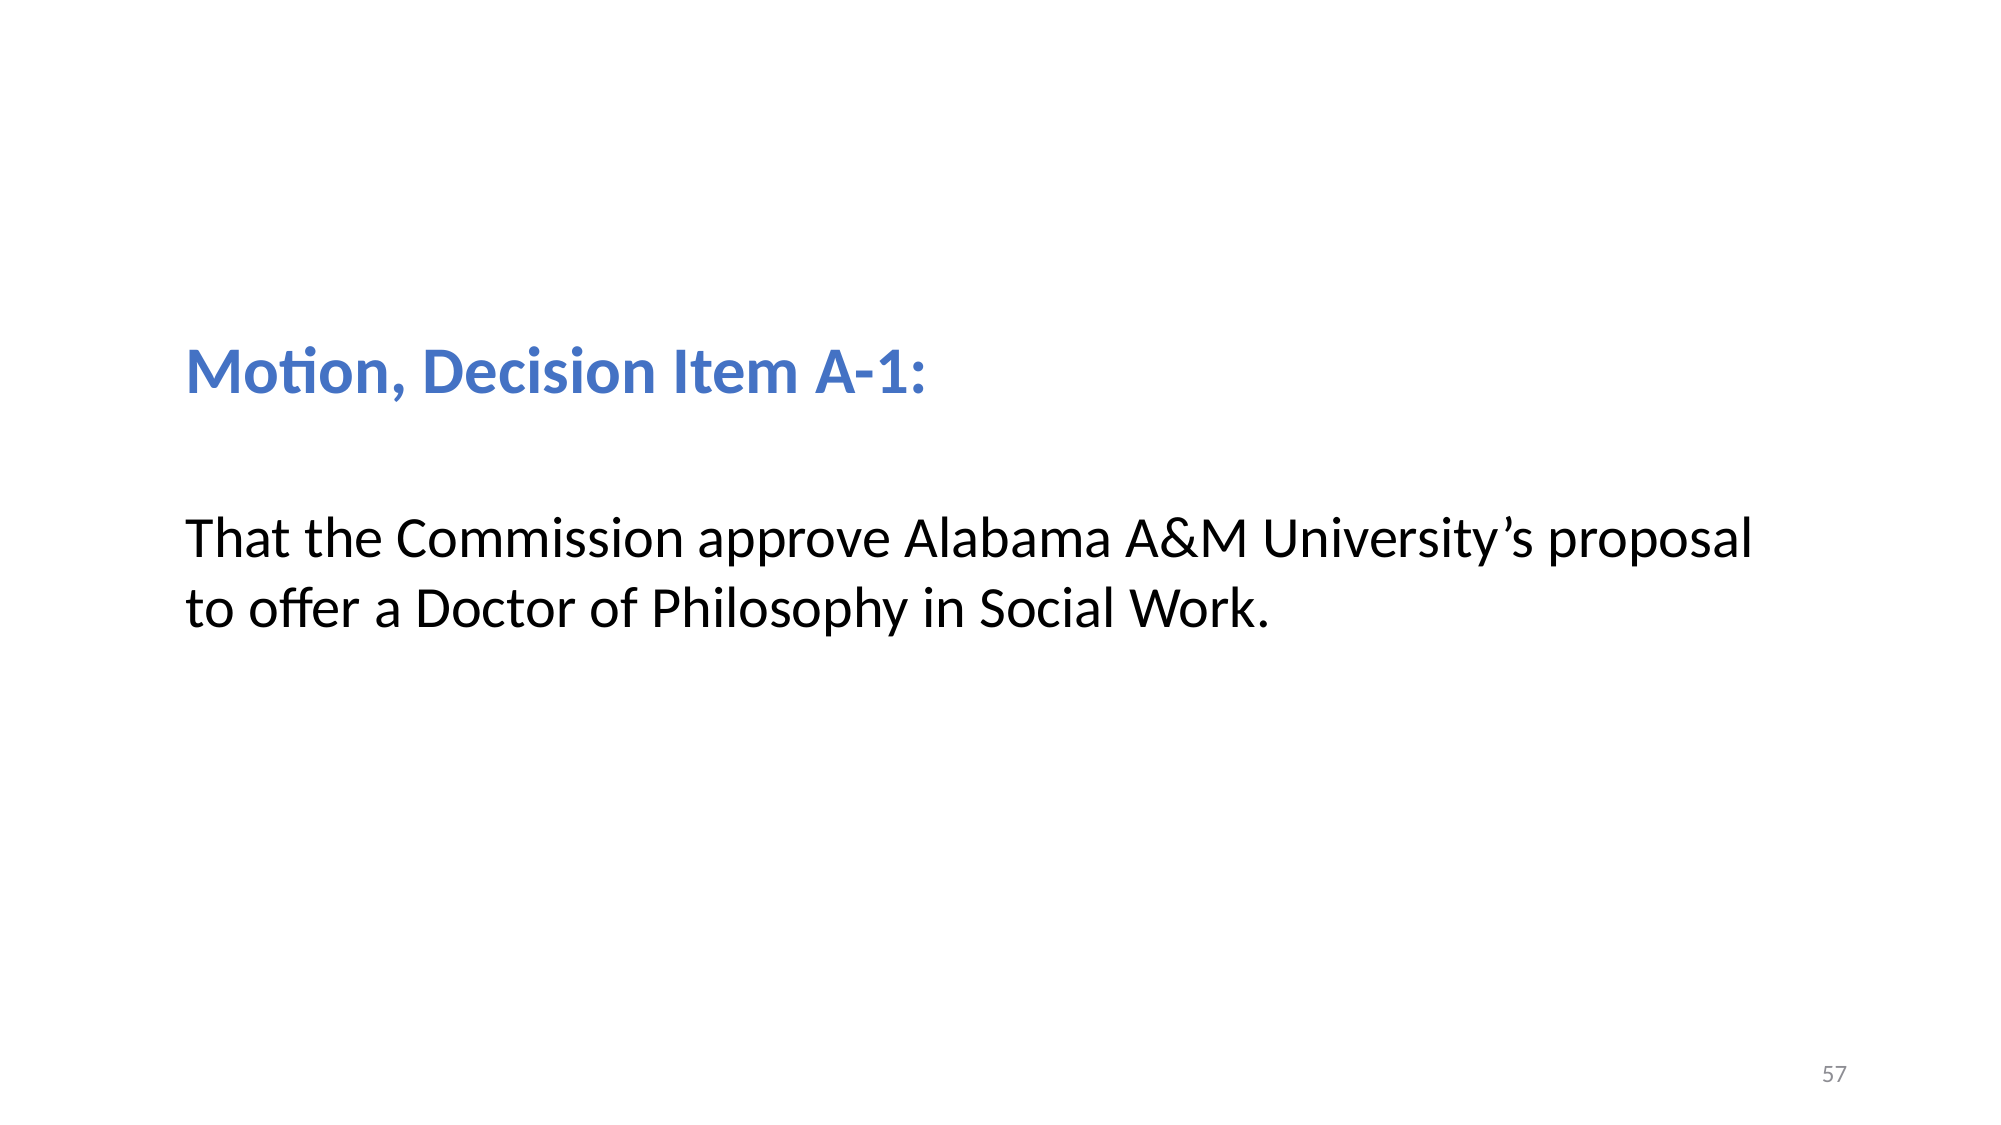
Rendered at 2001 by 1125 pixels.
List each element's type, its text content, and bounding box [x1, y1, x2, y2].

slide_number 57 [1412, 1042, 1863, 1103]
text_box Motion, Decision Item A-1: That the Commission approve Alabama A&M University’s proposal to offer a Doctor of Philosophy in Social Work. [170, 319, 1829, 647]
